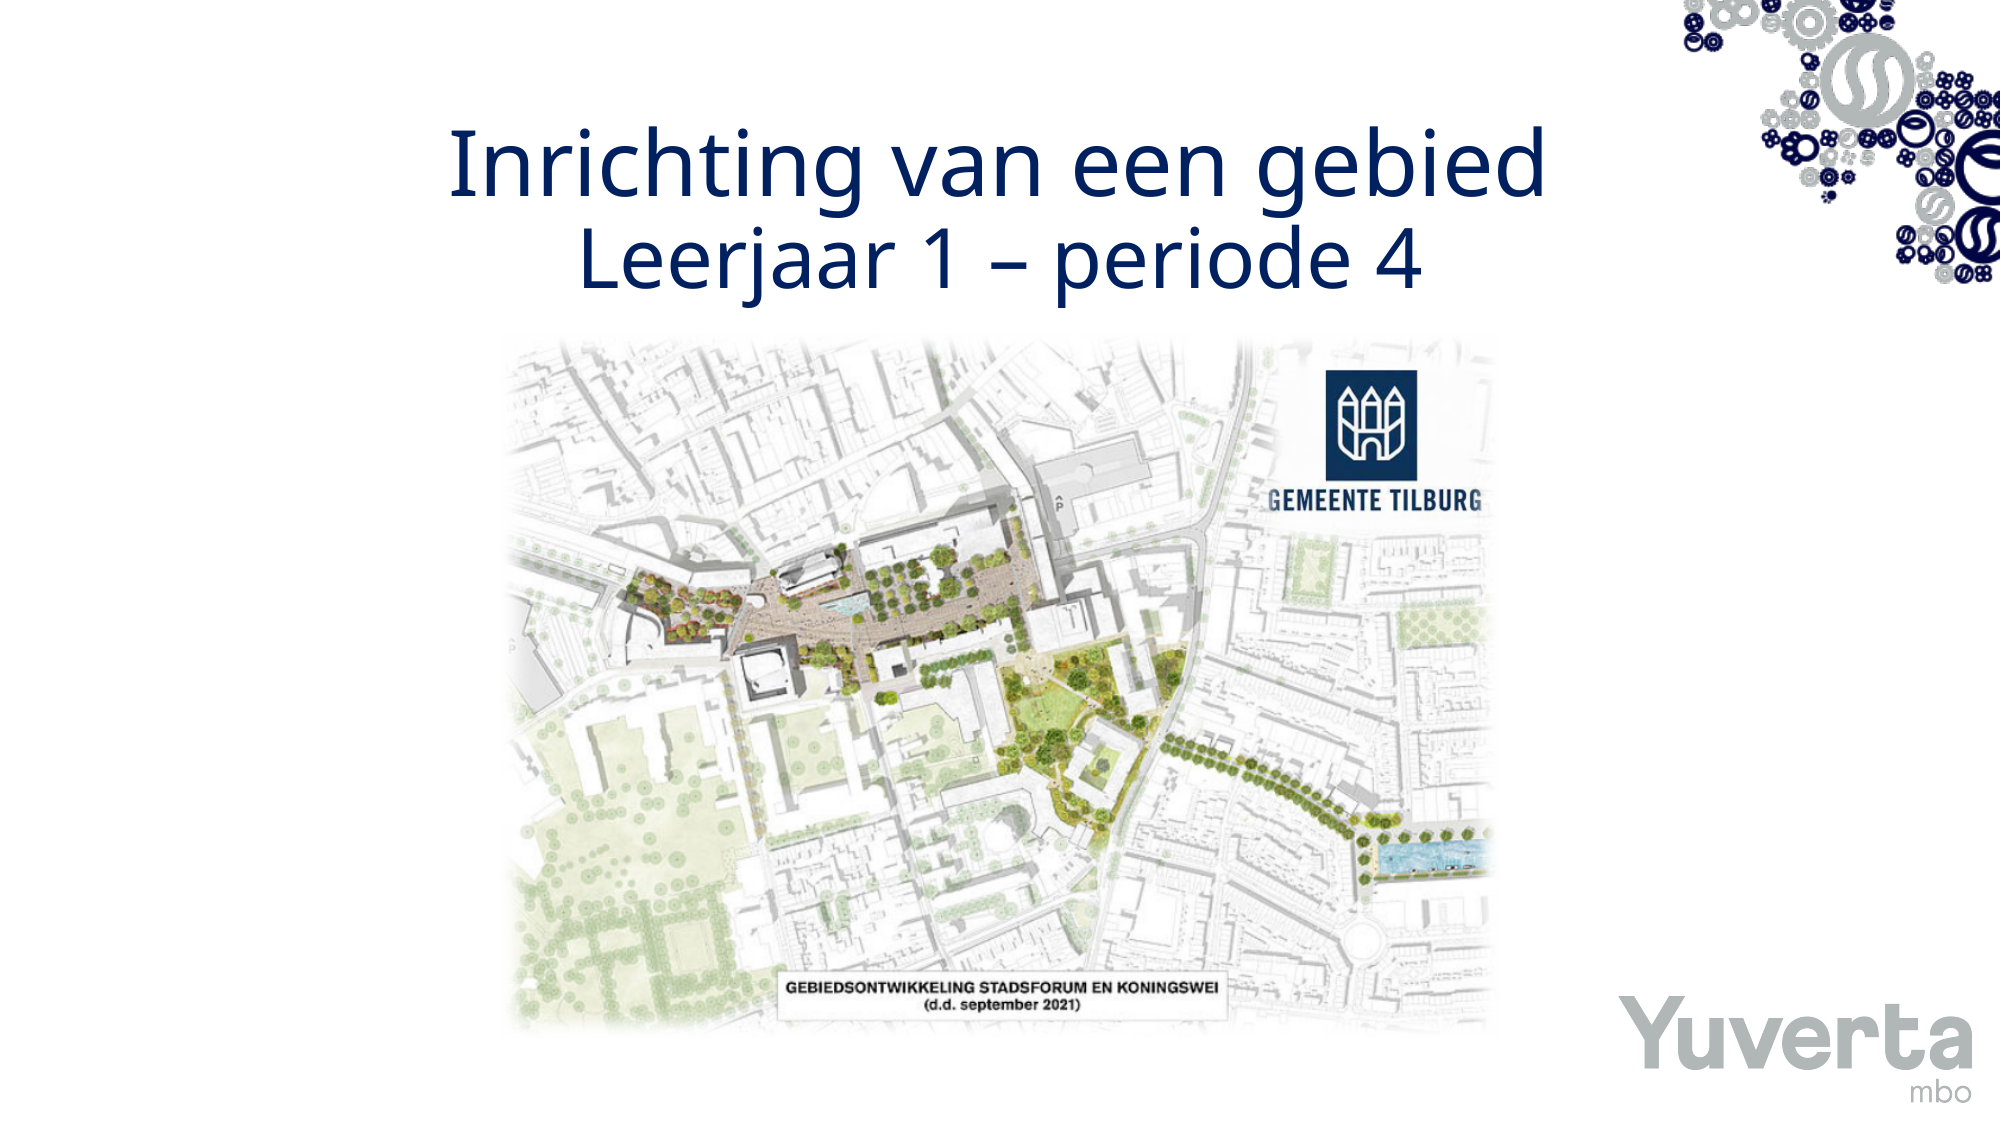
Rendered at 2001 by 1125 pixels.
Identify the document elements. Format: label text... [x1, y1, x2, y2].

title Inrichting van een gebied Leerjaar 1 – periode 4 [137, 59, 1863, 364]
picture [0, 0, 2000, 1125]
